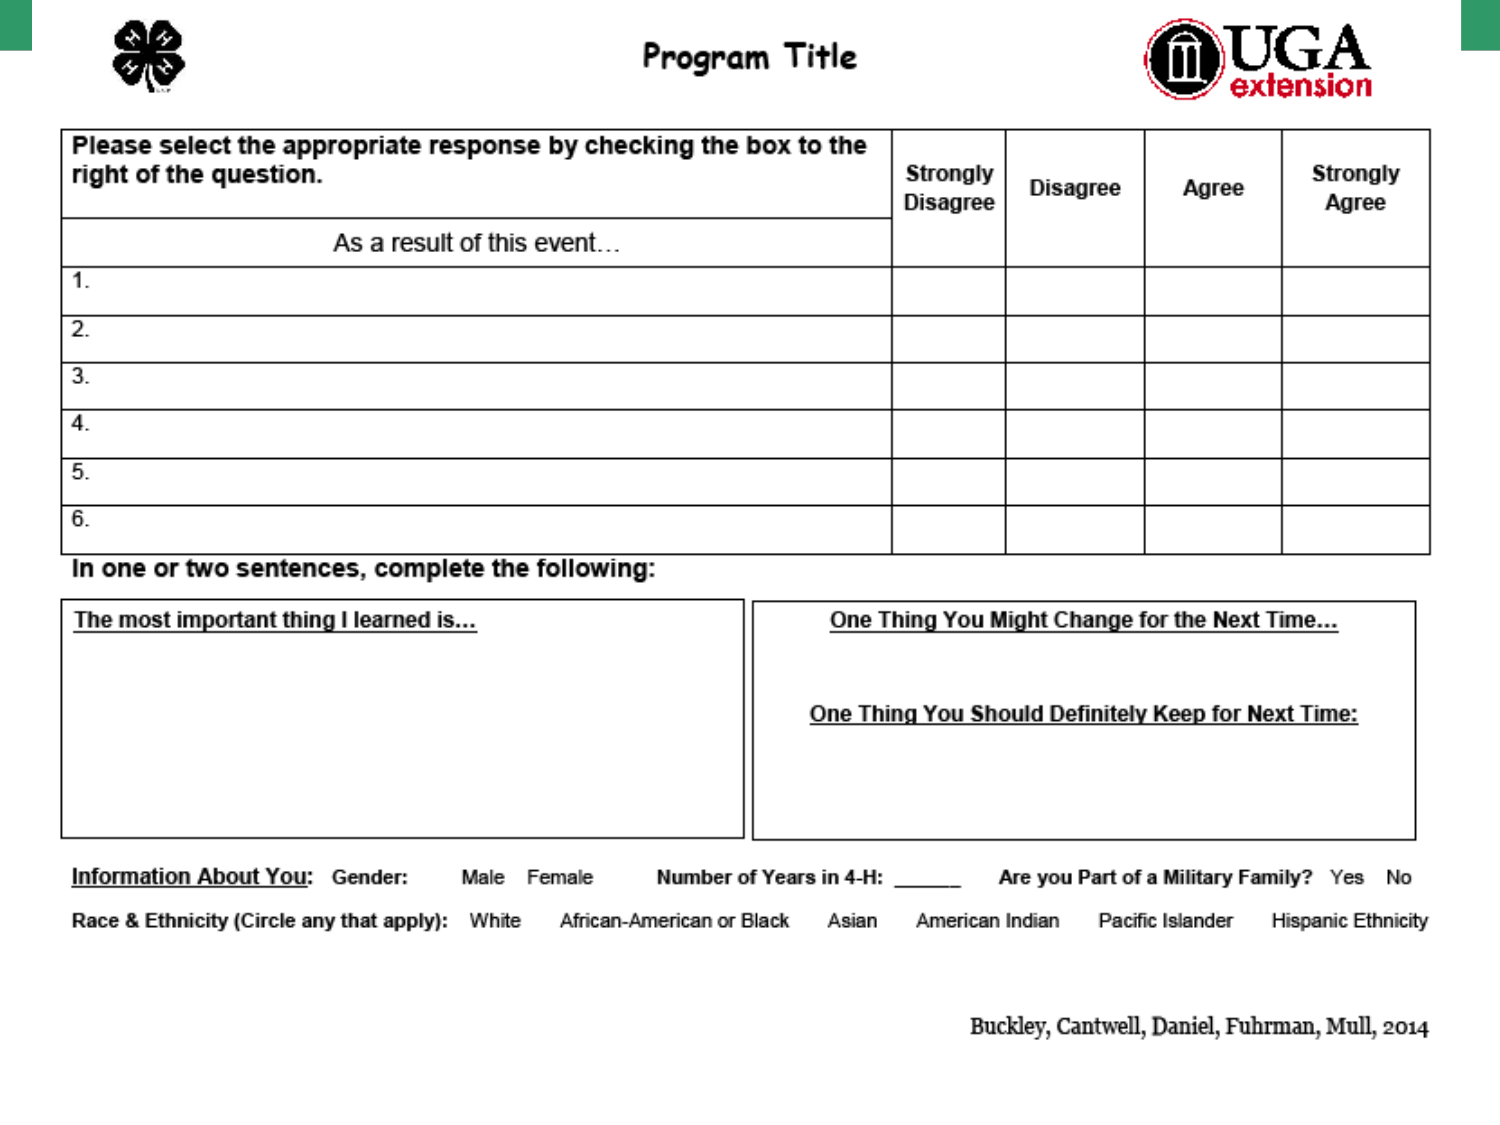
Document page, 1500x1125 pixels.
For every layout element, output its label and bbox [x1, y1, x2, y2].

text_box [31, 0, 1462, 1105]
